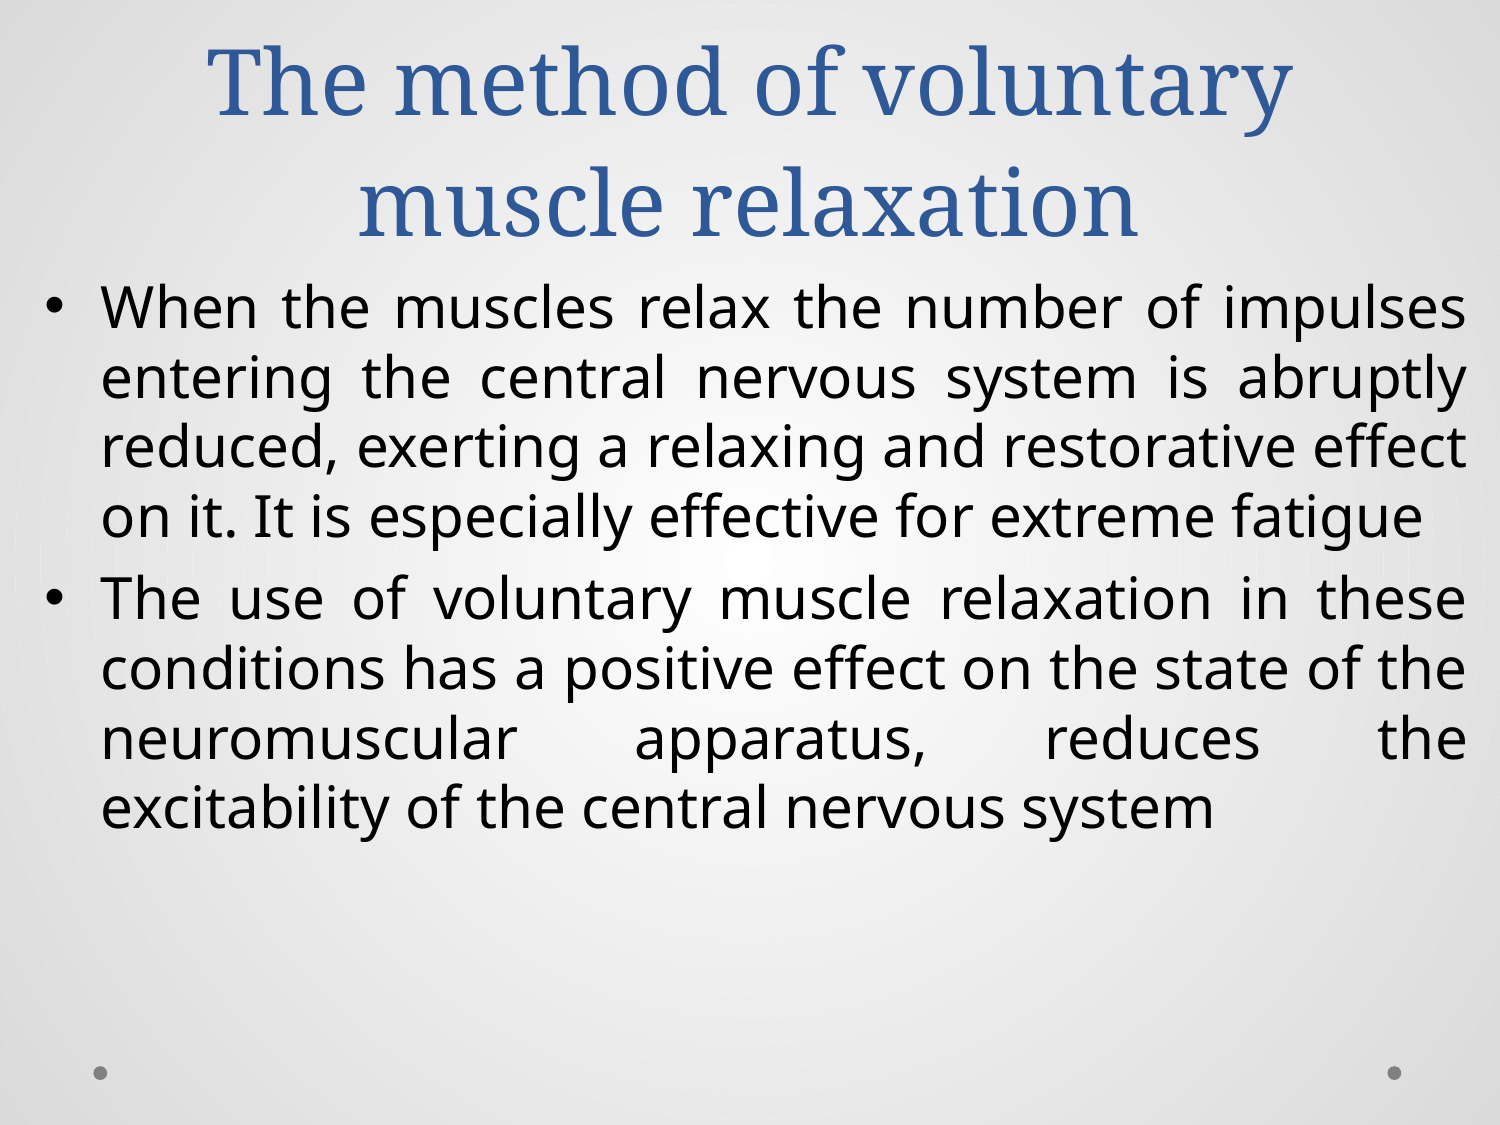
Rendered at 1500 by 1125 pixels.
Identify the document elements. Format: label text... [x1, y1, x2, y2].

title The method of voluntary muscle relaxation [75, 0, 1425, 262]
list When the muscles relax the number of impulses entering the central nervous system is abruptly reduced, exerting a relaxing and restorative effect on it. It is especially effective for extreme fatigue The use of voluntary muscle relaxation in these conditions has a positive effect on the state of the neuromuscular apparatus, reduces the excitability of the central nervous system [29, 262, 1483, 1094]
